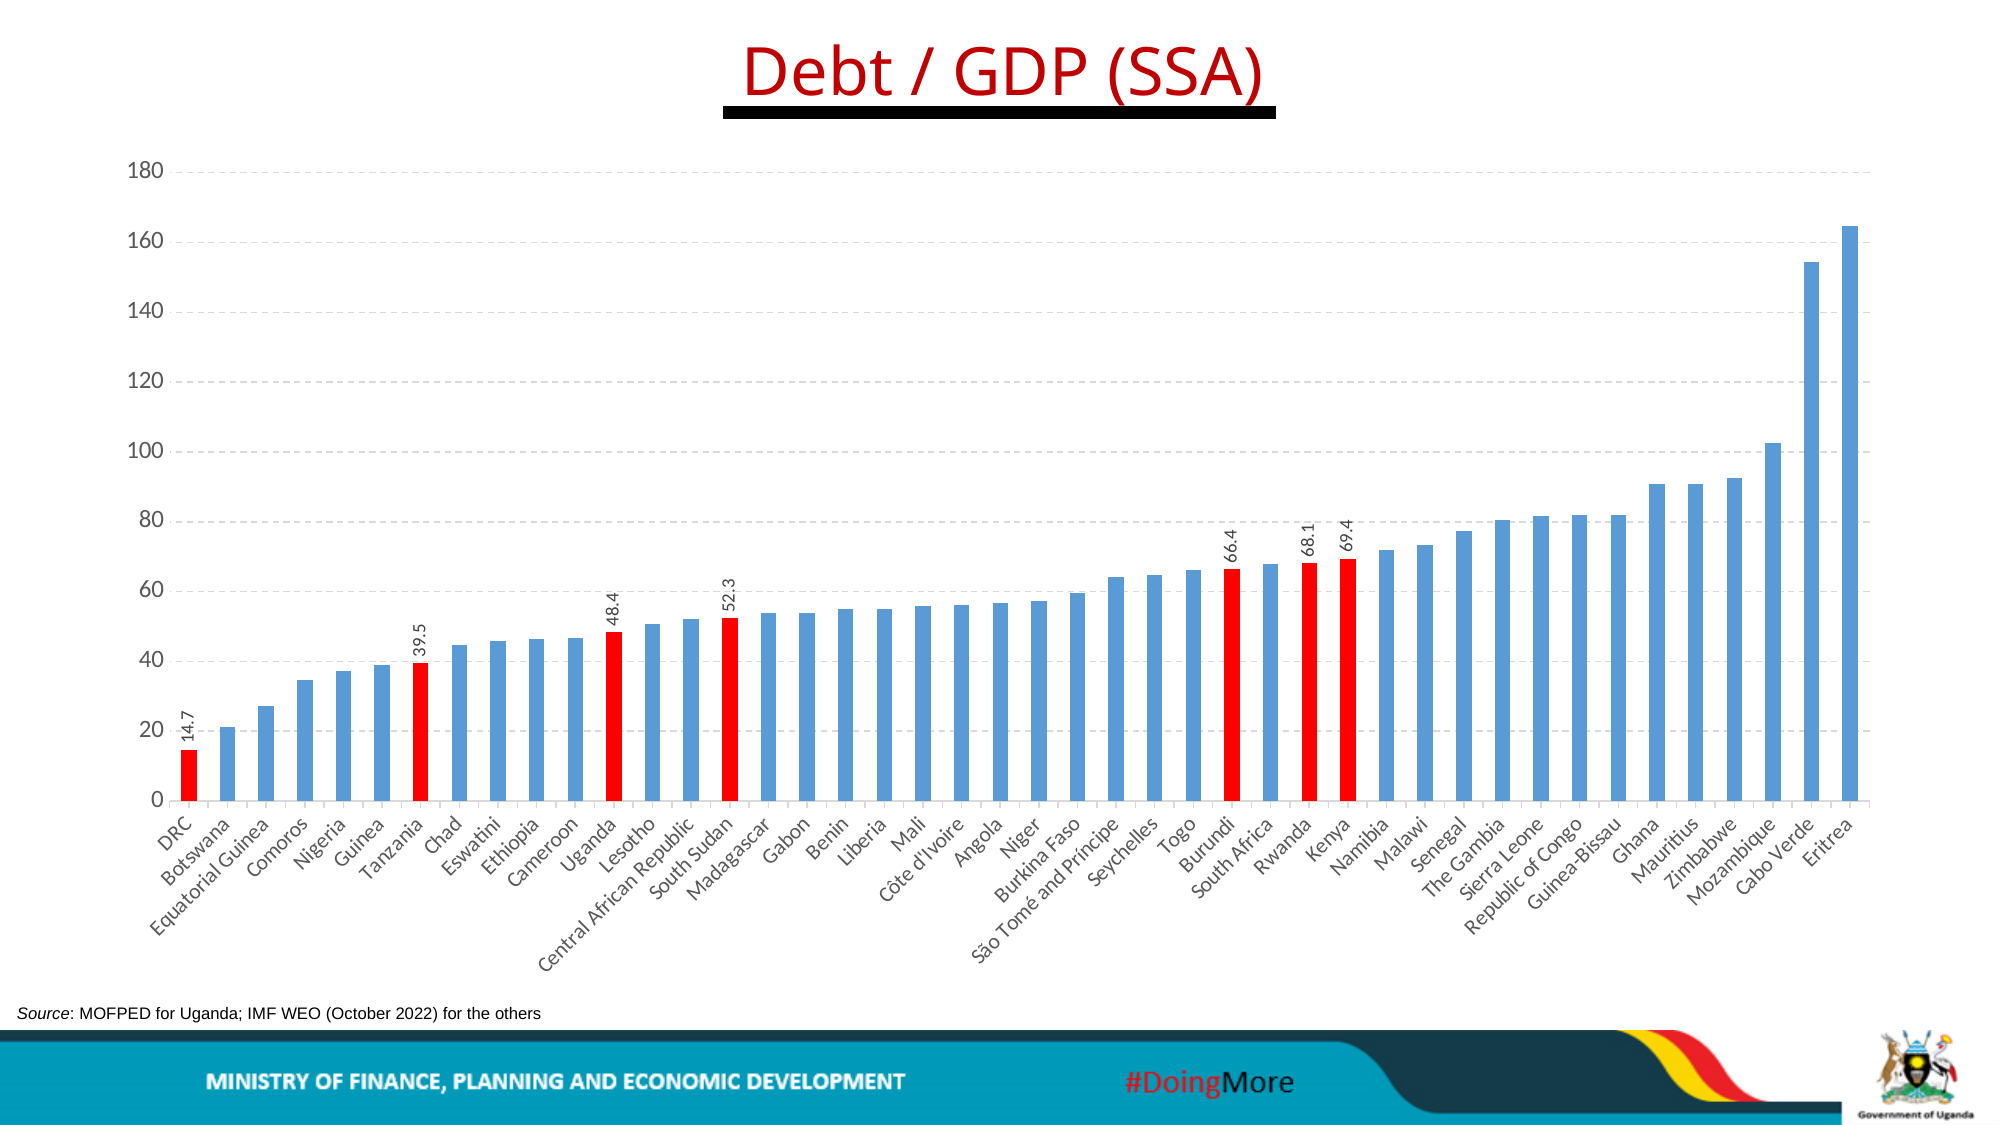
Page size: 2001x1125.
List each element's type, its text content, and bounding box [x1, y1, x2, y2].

chart [89, 143, 1906, 997]
text_box Debt / GDP (SSA) [93, 13, 1912, 134]
text_box Source: MOFPED for Uganda; IMF WEO (October 2022) for the others [16, 1002, 962, 1023]
picture [0, 1030, 2000, 1125]
